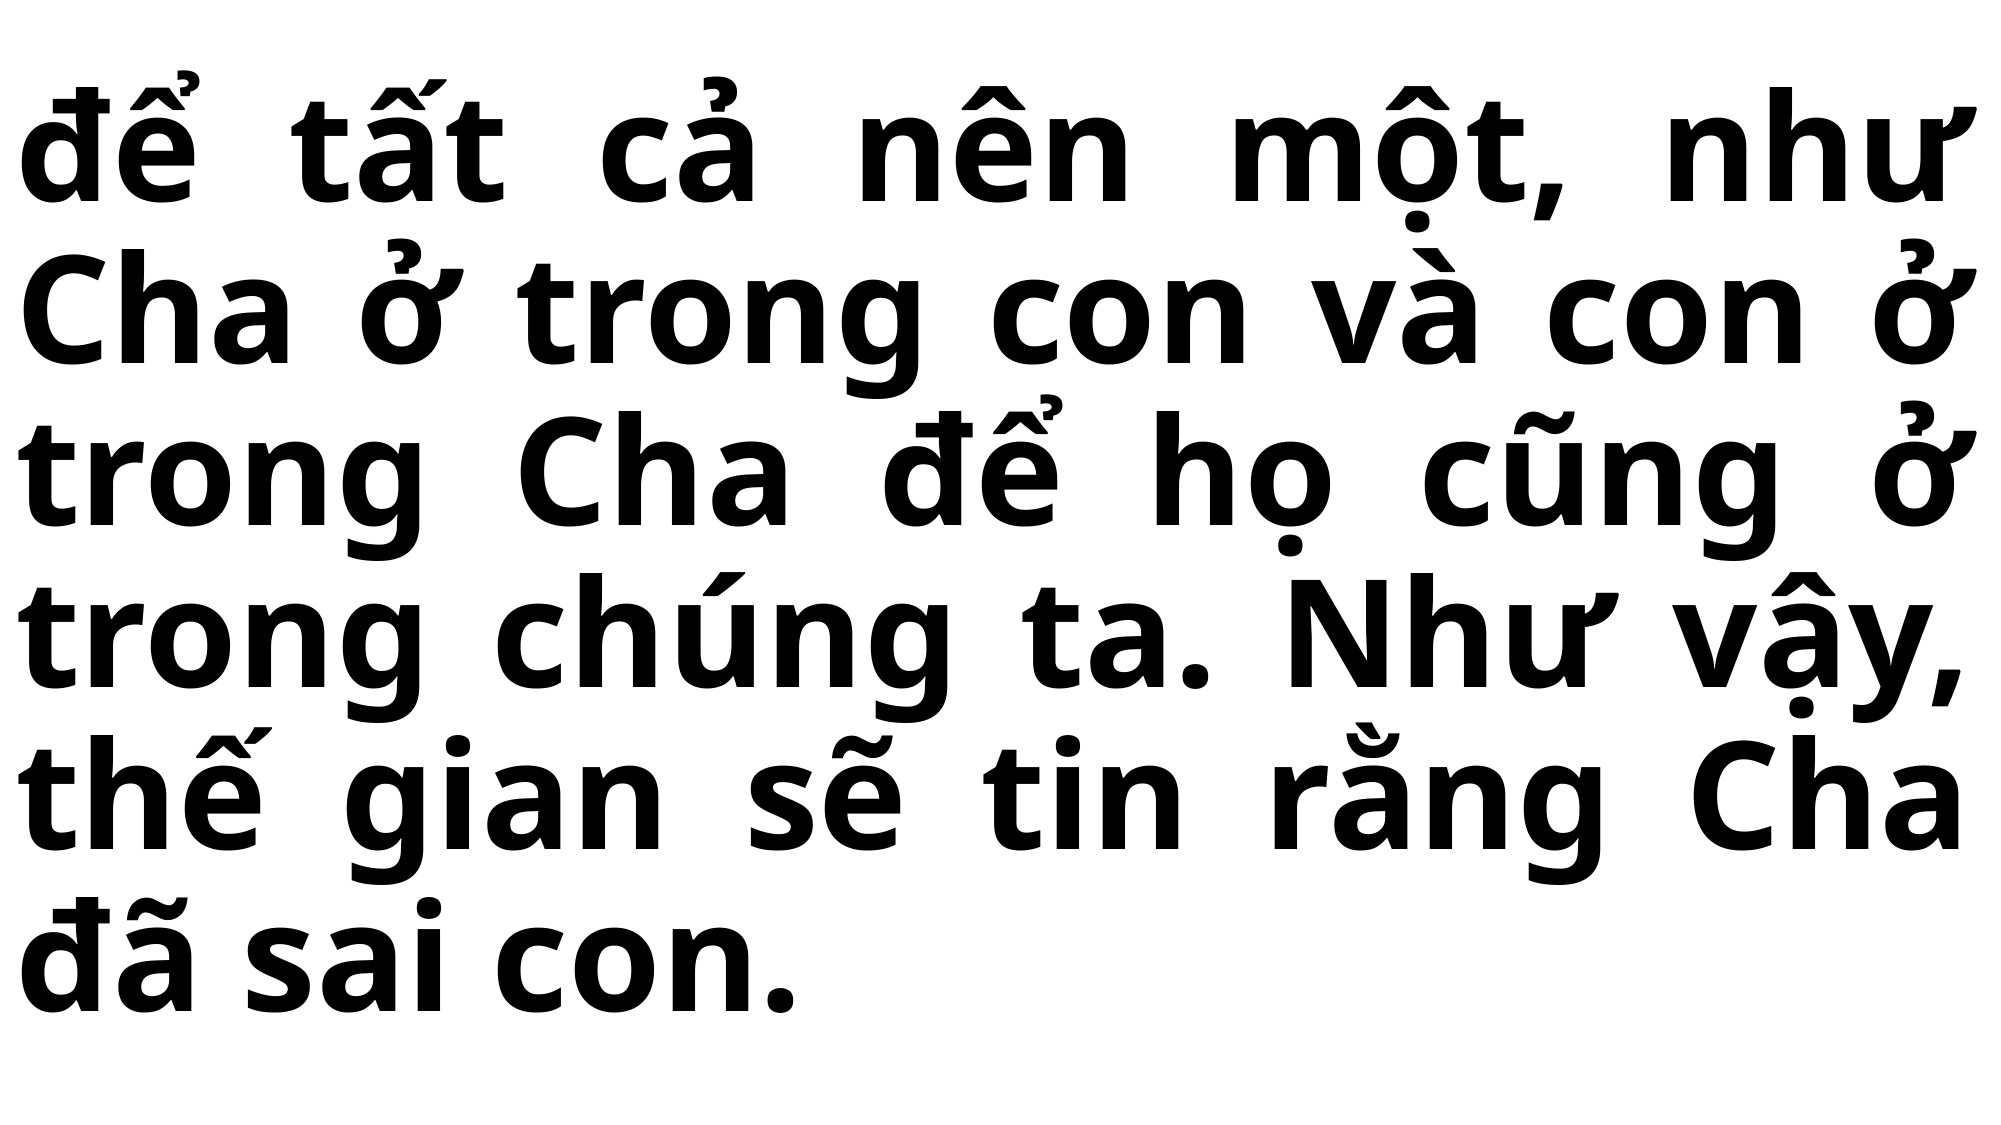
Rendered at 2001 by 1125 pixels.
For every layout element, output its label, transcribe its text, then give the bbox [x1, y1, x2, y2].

title để tất cả nên một, như Cha ở trong con và con ở trong Cha để họ cũng ở trong chúng ta. Như vậy, thế gian sẽ tin rằng Cha đã sai con. [0, 0, 1987, 1116]
